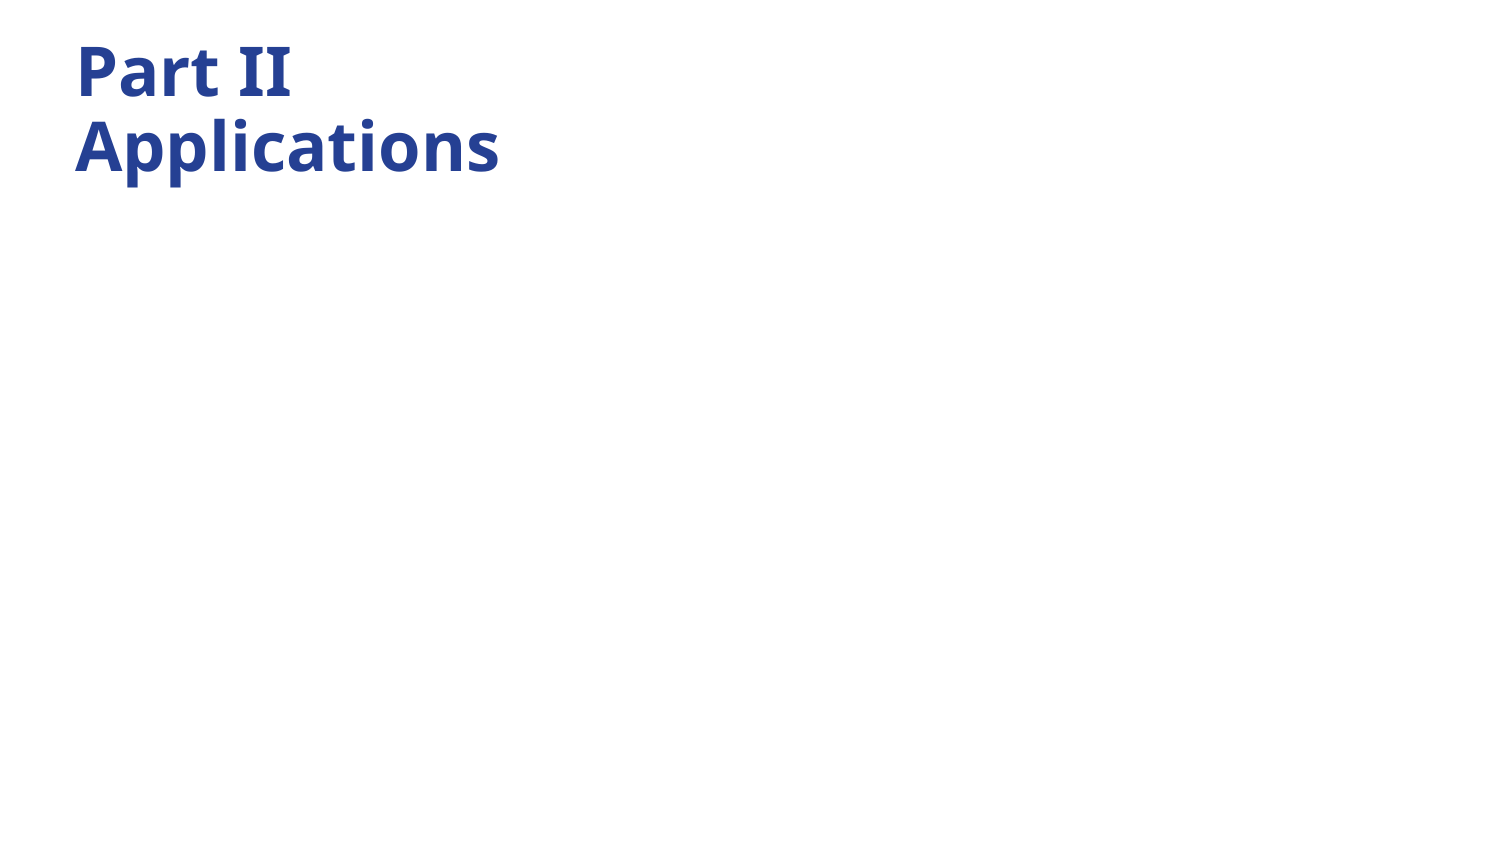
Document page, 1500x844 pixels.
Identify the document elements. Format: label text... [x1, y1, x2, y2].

title Part II Applications [75, 37, 1200, 263]
